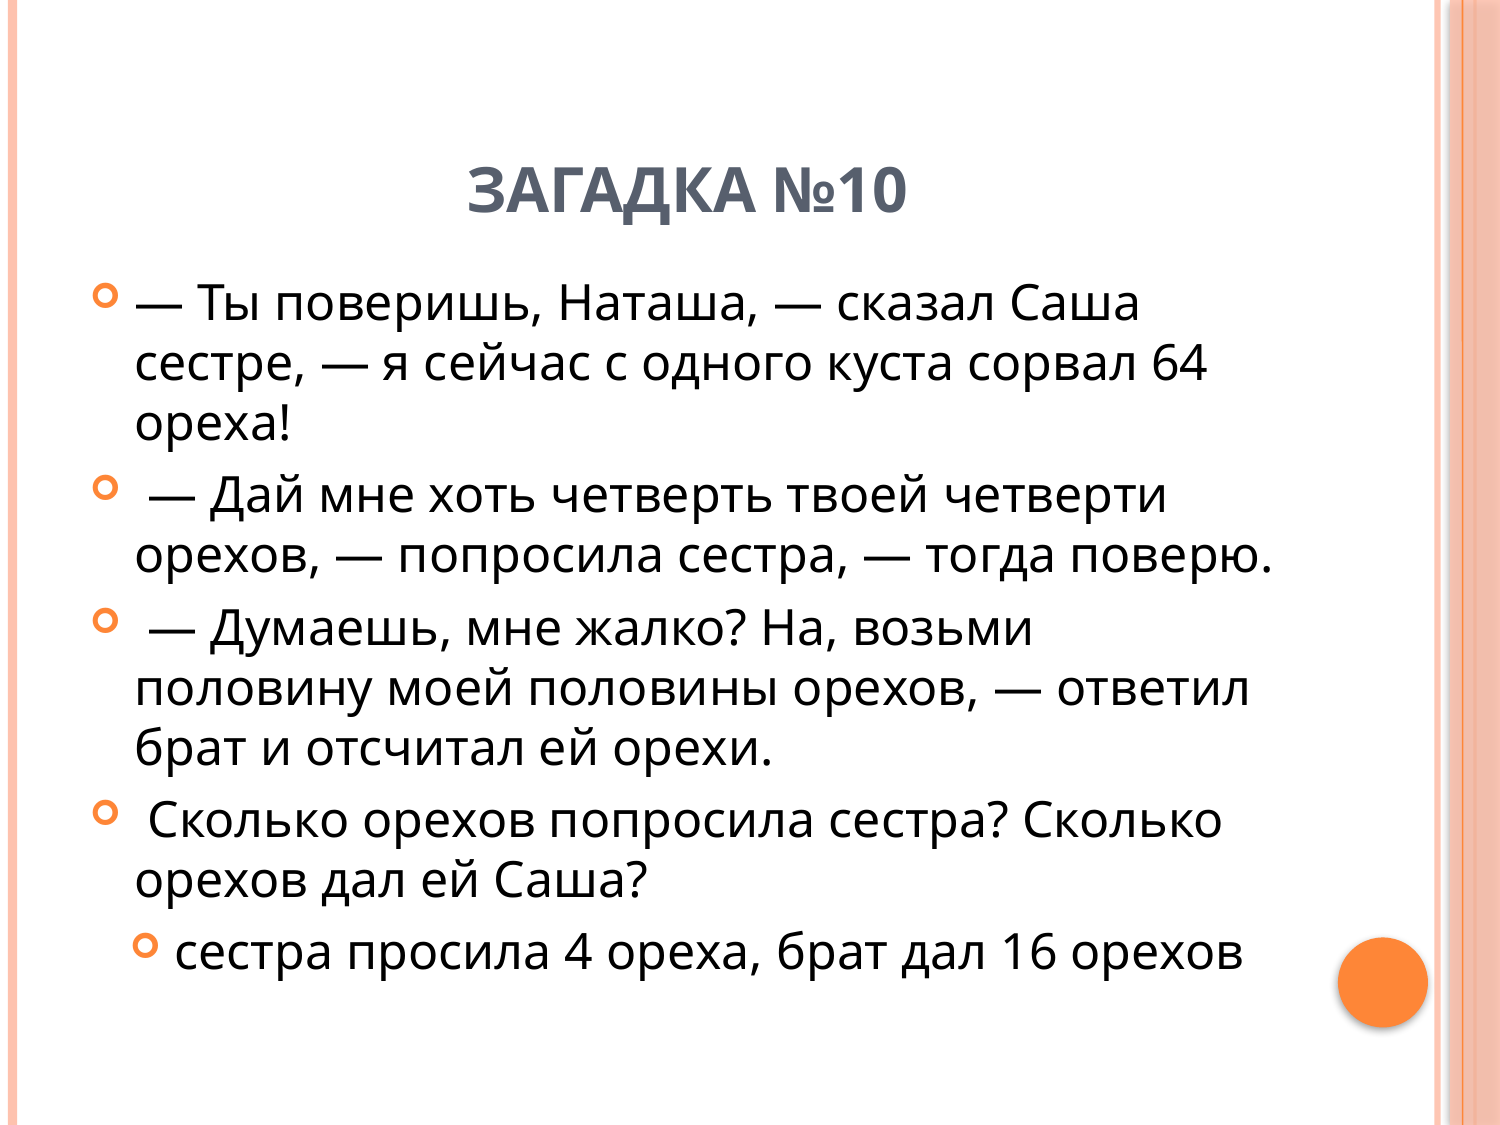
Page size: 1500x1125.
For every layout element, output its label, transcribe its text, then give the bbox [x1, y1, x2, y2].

list — Ты поверишь, Наташа, — сказал Саша сестре, — я сейчас с одного куста сорвал 64 ореха! — Дай мне хоть четверть твоей четверти орехов, — попросила сестра, — тогда поверю. — Думаешь, мне жалко? На, возьми половину моей половины орехов, — ответил брат и отсчитал ей орехи. Сколько орехов попросила сестра? Сколько орехов дал ей Саша? cестра просила 4 ореха, брат дал 16 орехов [75, 262, 1300, 1062]
title Загадка №10 [75, 45, 1300, 233]
